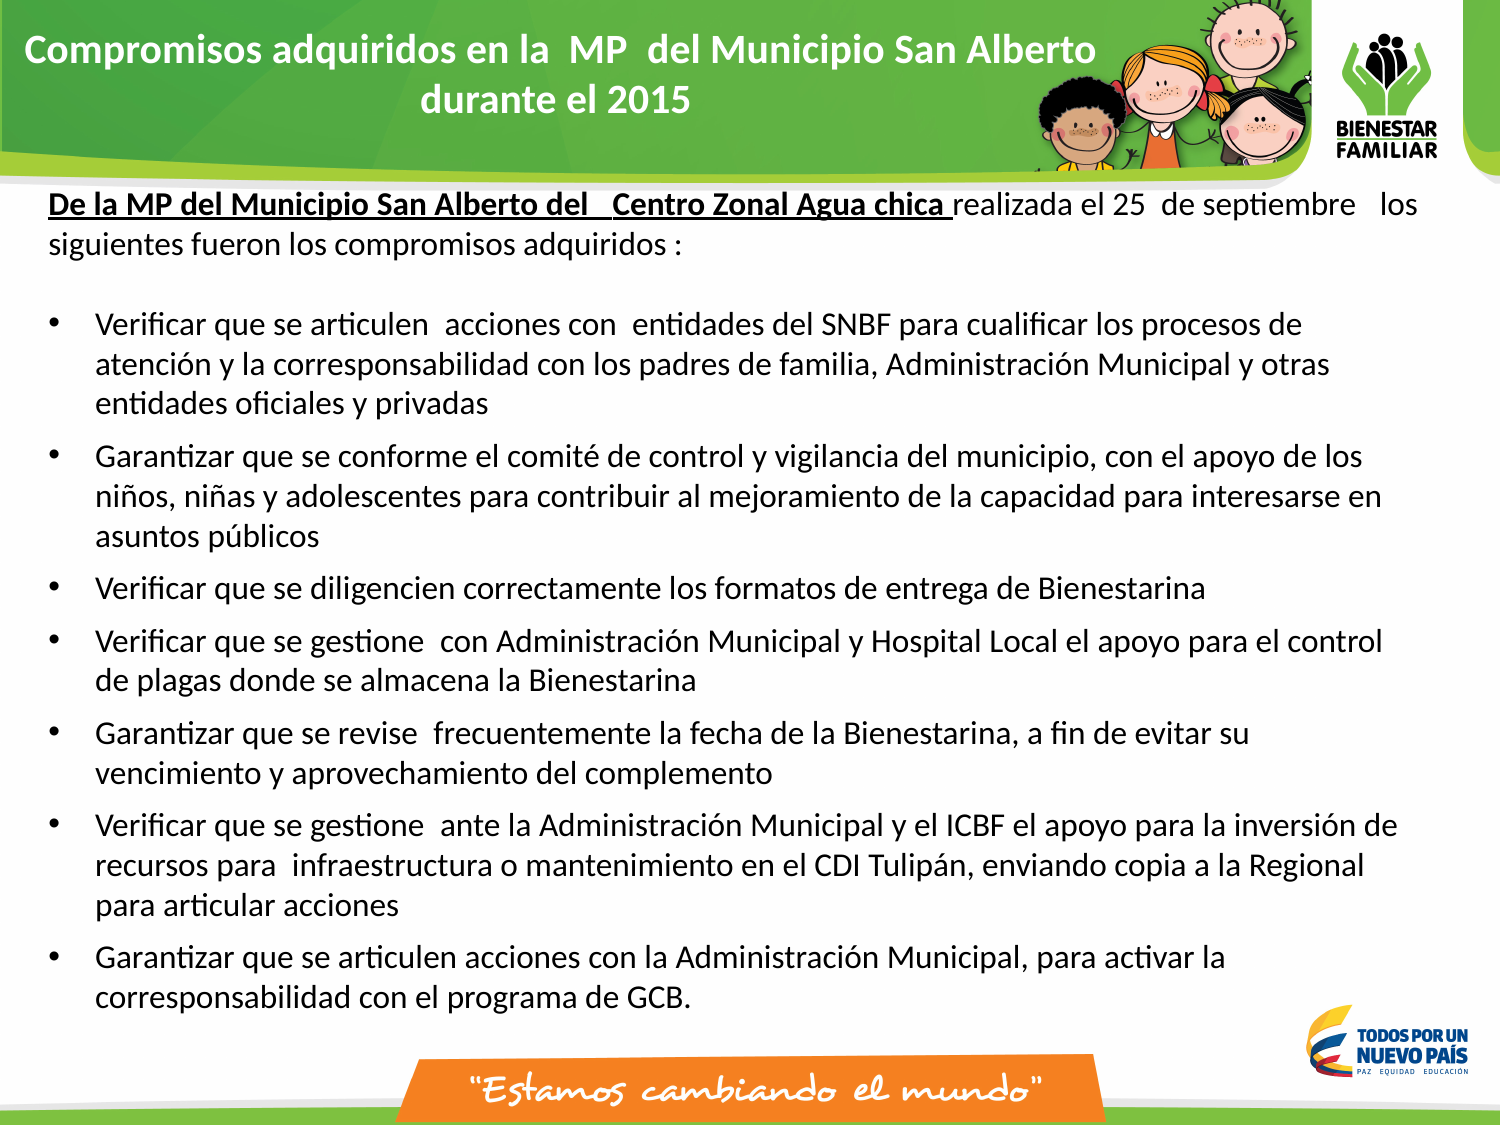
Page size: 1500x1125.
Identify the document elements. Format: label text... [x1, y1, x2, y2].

text_box Compromisos adquiridos en la MP del Municipio San Alberto durante el 2015 [0, 14, 1122, 130]
picture [0, 0, 1500, 1125]
text_box De la MP del Municipio San Alberto del Centro Zonal Agua chica realizada el 25 de septiembre los siguientes fueron los compromisos adquiridos : Verificar que se articulen acciones con entidades del SNBF para cualificar los procesos de atención y la corresponsabilidad con los padres de familia, Administración Municipal y otras entidades oficiales y privadas Garantizar que se conforme el comité de control y vigilancia del municipio, con el apoyo de los niños, niñas y adolescentes para contribuir al mejoramiento de la capacidad para interesarse en asuntos públicos Verificar que se diligencien correctamente los formatos de entrega de Bienestarina Verificar que se gestione con Administración Municipal y Hospital Local el apoyo para el control de plagas donde se almacena la Bienestarina Garantizar que se revise frecuentemente la fecha de la Bienestarina, a fin de evitar su vencimiento y aprovechamiento del complemento Verificar que se gestione ante la Administración Municipal y el ICBF el apoyo para la inversión de recursos para infraestructura o mantenimiento en el CDI Tulipán, enviando copia a la Regional para articular acciones Garantizar que se articulen acciones con la Administración Municipal, para activar la corresponsabilidad con el programa de GCB. [33, 174, 1433, 1116]
